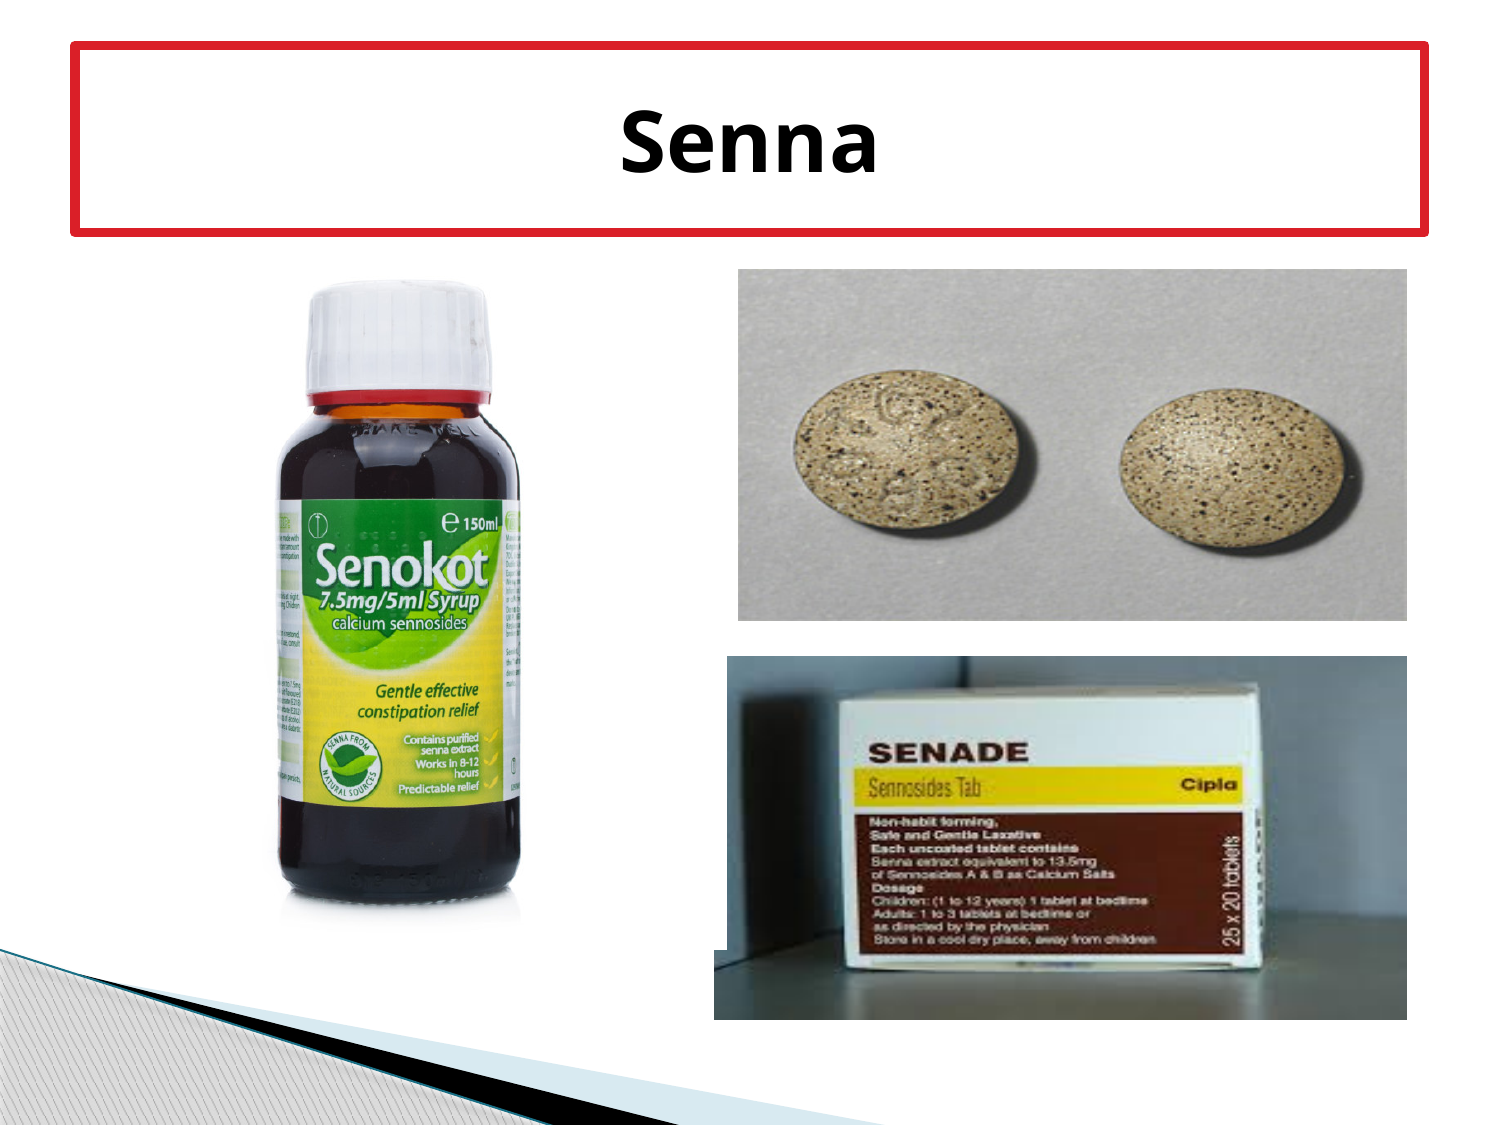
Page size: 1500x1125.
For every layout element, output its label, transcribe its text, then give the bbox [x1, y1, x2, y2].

picture [70, 269, 727, 950]
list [714, 655, 1407, 1020]
picture [738, 269, 1407, 622]
title Senna [70, 41, 1429, 237]
